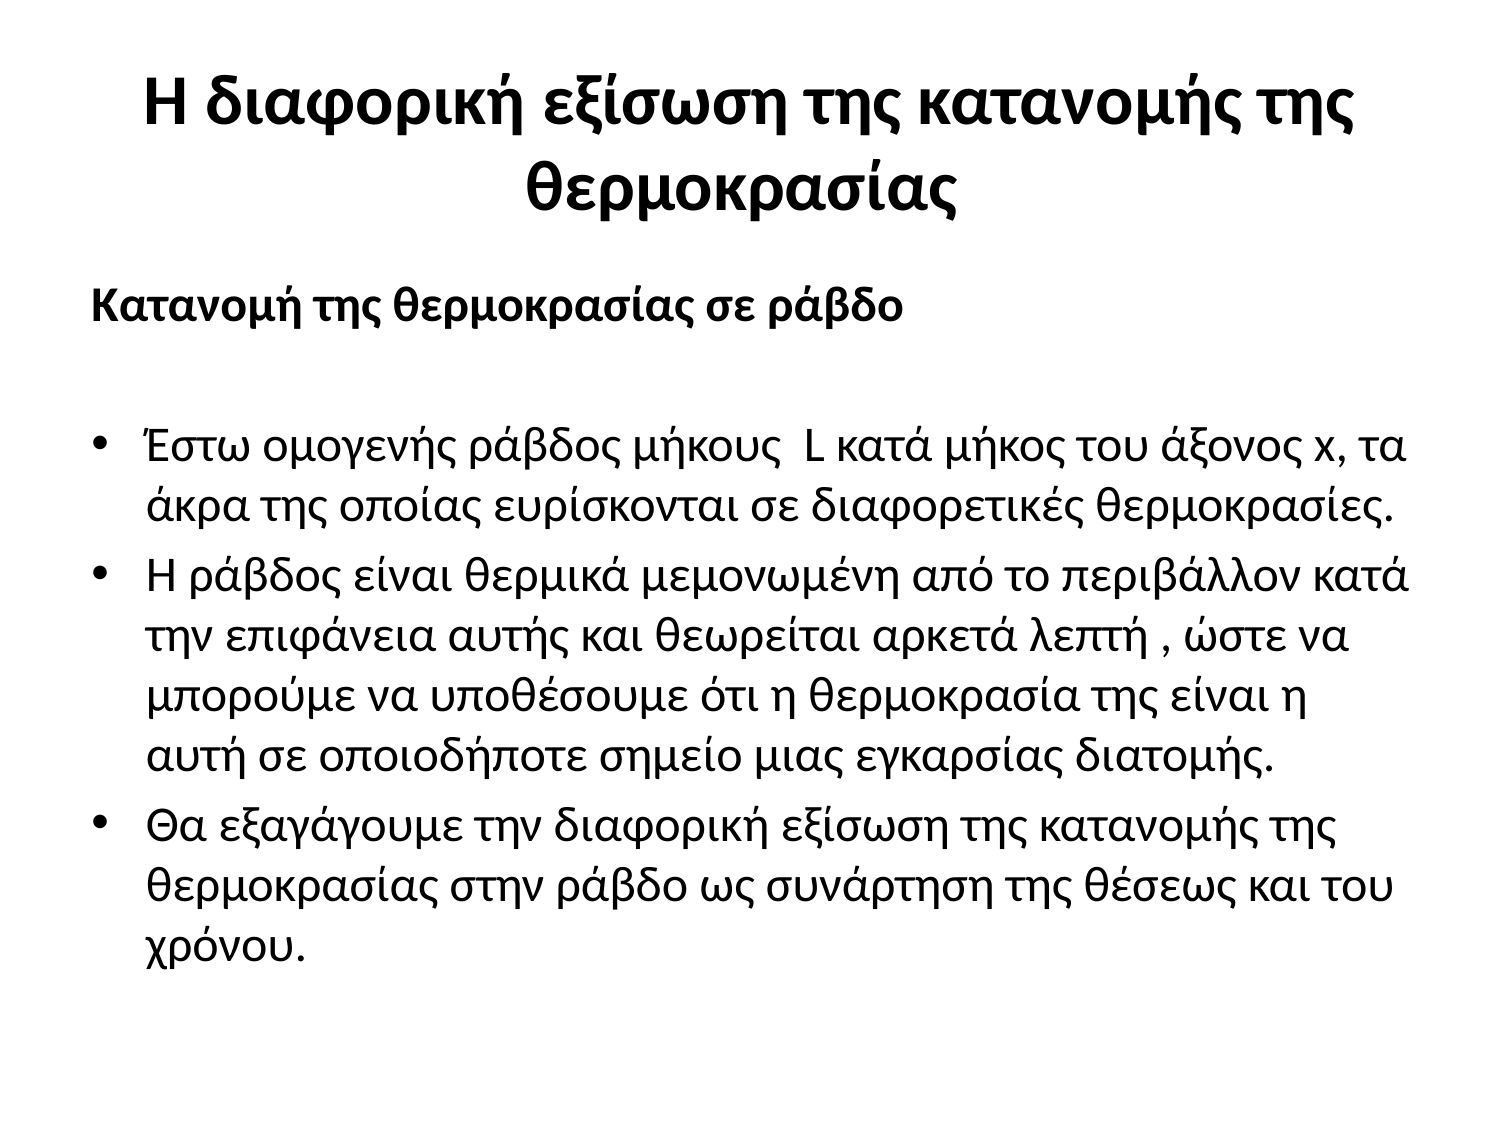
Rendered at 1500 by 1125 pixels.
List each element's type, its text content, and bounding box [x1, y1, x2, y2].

title Η διαφορική εξίσωση της κατανομής της θερμοκρασίας [75, 45, 1425, 107]
title Η διαφορική εξίσωση της κατανομής της θερμοκρασίας [75, 108, 1425, 233]
list Κατανομή της θερμοκρασίας σε ράβδο Έστω ομογενής ράβδος μήκους L κατά μήκος του άξονος x, τα άκρα της οποίας ευρίσκονται σε διαφορετικές θερμοκρασίες. Η ράβδος είναι θερμικά μεμονωμένη από το περιβάλλον κατά την επιφάνεια αυτής και θεωρείται αρκετά λεπτή , ώστε να μπορούμε να υποθέσουμε ότι η θερμοκρασία της είναι η αυτή σε οποιοδήποτε σημείο μιας εγκαρσίας διατομής. Θα εξαγάγουμε την διαφορική εξίσωση της κατανομής της θερμοκρασίας στην ράβδο ως συνάρτηση της θέσεως και του χρόνου. [76, 264, 1427, 1007]
